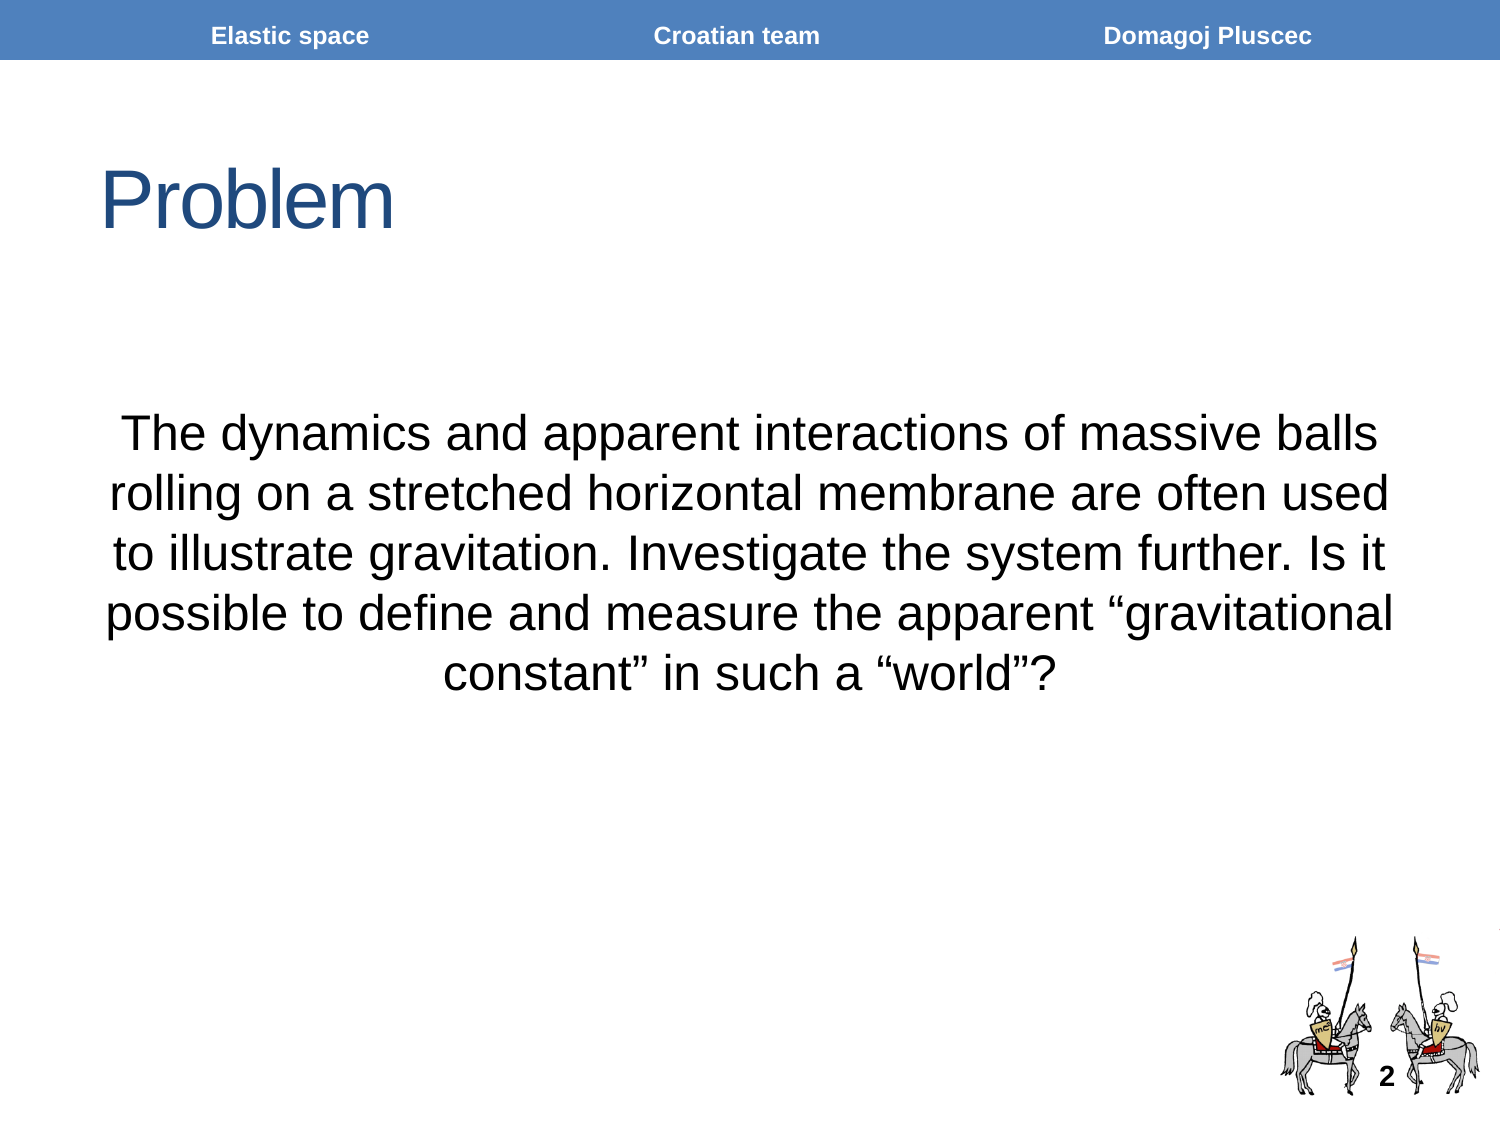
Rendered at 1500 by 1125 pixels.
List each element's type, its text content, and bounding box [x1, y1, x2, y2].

list The dynamics and apparent interactions of massive balls rolling on a stretched horizontal membrane are often used to illustrate gravitation. Investigate the system further. Is it possible to define and measure the apparent “gravitational constant” in such a “world”? [75, 262, 1425, 1063]
title Problem [85, 113, 1436, 277]
picture [1265, 928, 1500, 1115]
footer Elastic space Croatian team Domagoj Pluscec [81, 7, 1436, 62]
